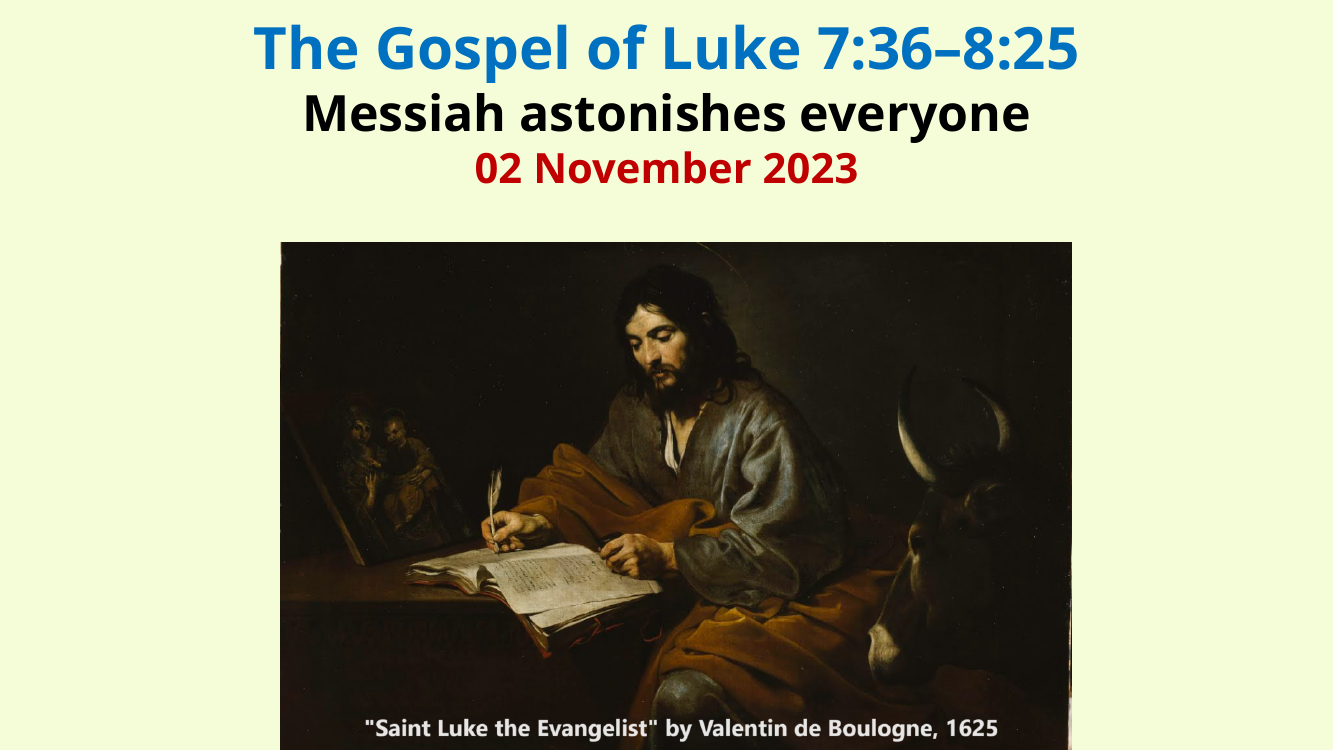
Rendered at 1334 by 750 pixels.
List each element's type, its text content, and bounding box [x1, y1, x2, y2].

picture [280, 242, 1072, 750]
text_box The Gospel of Luke 7:36–8:25 Messiah astonishes everyone 02 November 2023 [0, 4, 1334, 200]
